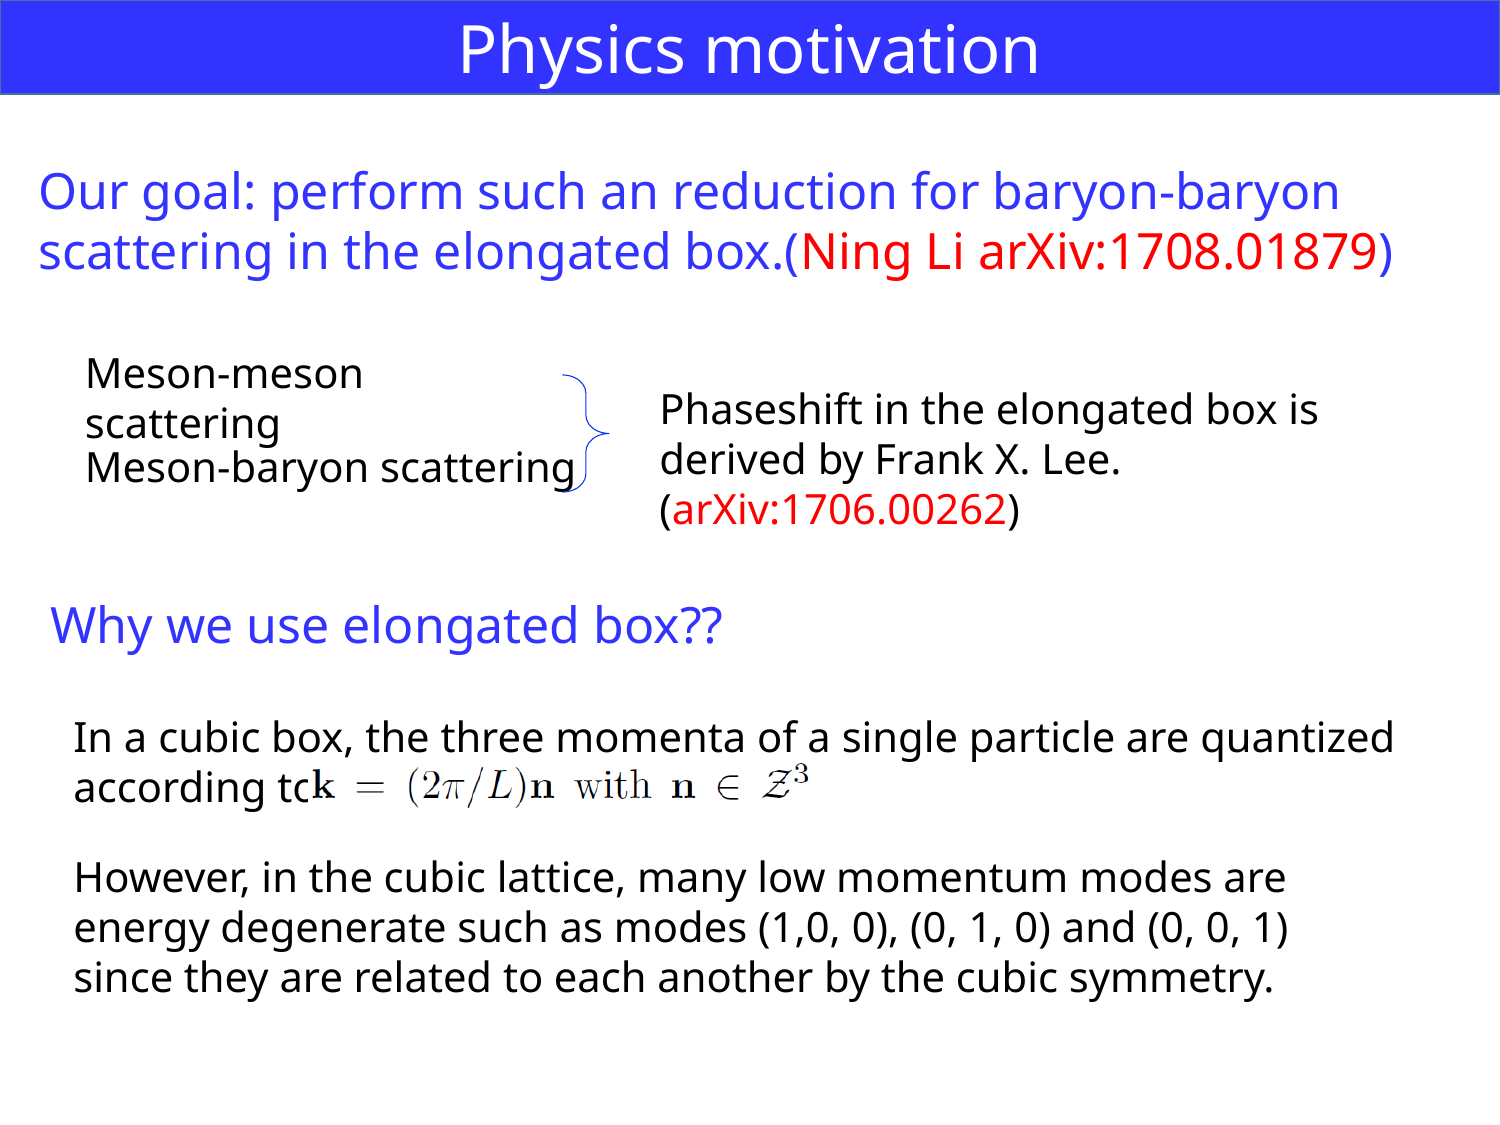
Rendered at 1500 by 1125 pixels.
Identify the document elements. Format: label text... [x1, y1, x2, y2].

text_box In a cubic box, the three momenta of a single particle are quantized according to [58, 703, 1465, 818]
picture [308, 761, 809, 813]
text_box Our goal: perform such an reduction for baryon-baryon scattering in the elongated box.(Ning Li arXiv:1708.01879) [23, 152, 1500, 288]
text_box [70, 339, 1477, 500]
text_box However, in the cubic lattice, many low momentum modes are energy degenerate such as modes (1,0, 0), (0, 1, 0) and (0, 0, 1) since they are related to each another by the cubic symmetry. [58, 843, 1360, 1009]
text_box Physics motivation [0, 0, 1500, 95]
text_box Why we use elongated box?? [35, 585, 868, 661]
